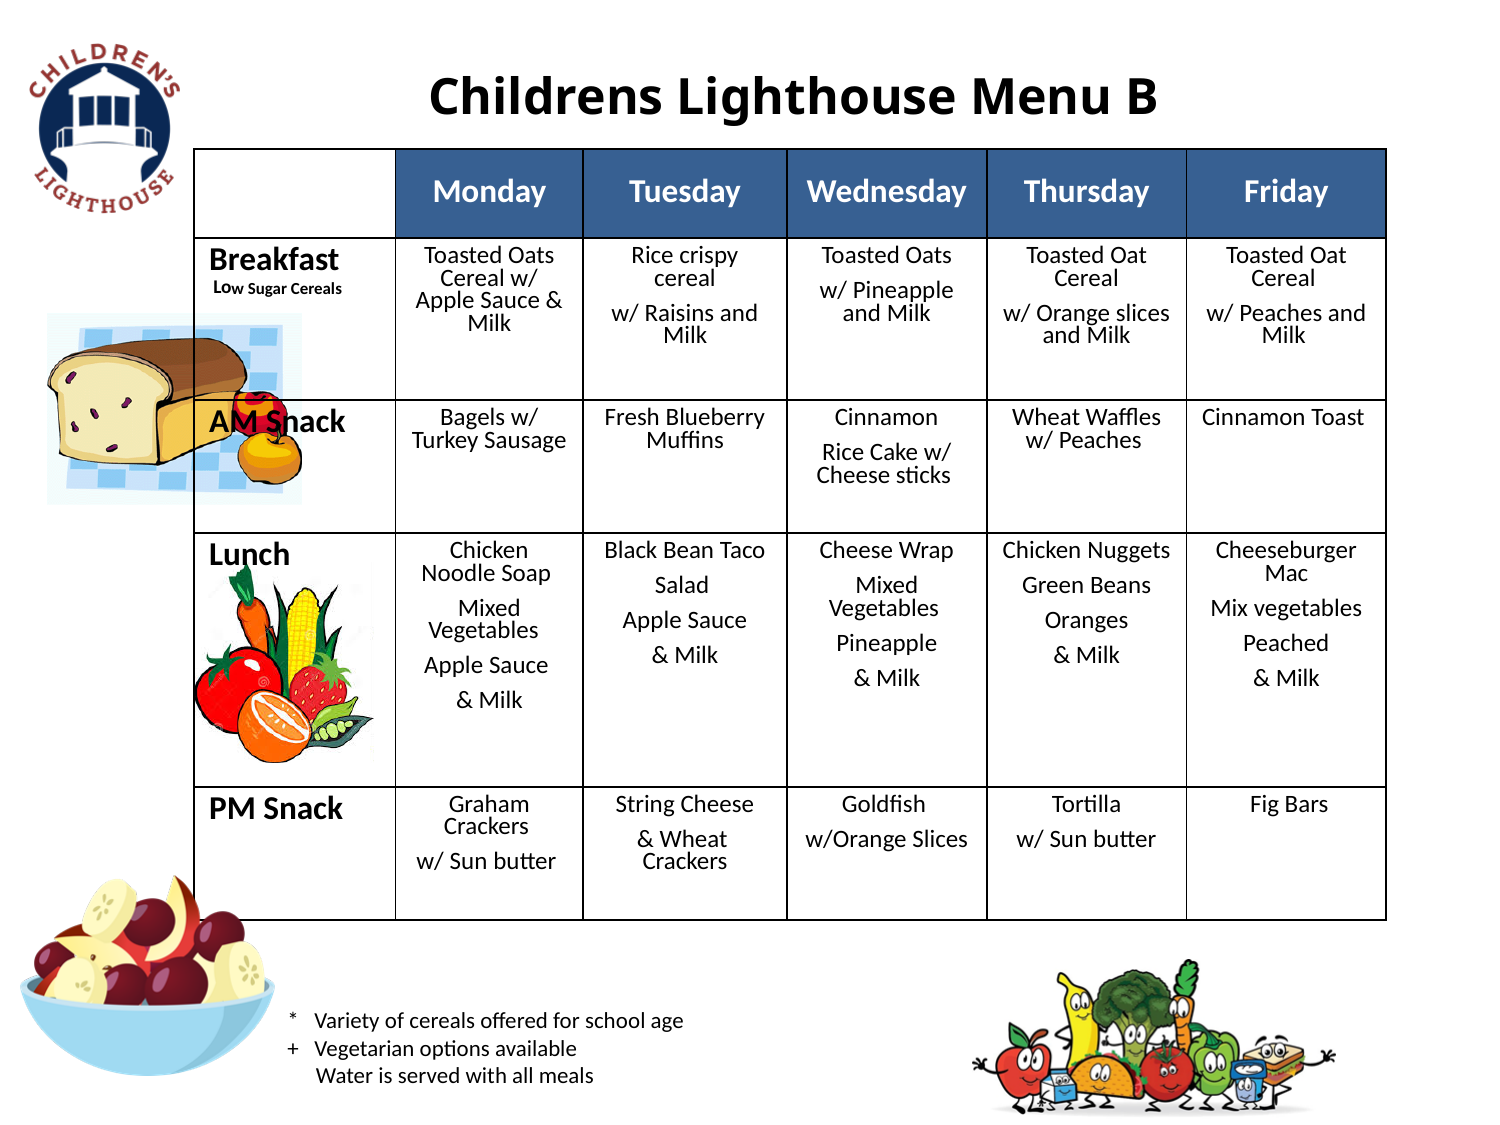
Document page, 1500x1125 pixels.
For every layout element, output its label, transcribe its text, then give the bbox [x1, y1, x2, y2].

table_cell Chicken Noodle Soap Mixed Vegetables Apple Sauce & Milk [396, 534, 582, 786]
table_cell Wheat Waffles w/ Peaches [988, 401, 1186, 532]
table_cell Tortilla w/ Sun butter [988, 788, 1186, 919]
table_cell PM Snack [195, 788, 395, 919]
table_cell AM Snack [195, 401, 395, 532]
table_header Tuesday [584, 150, 786, 237]
table_cell String Cheese & Wheat Crackers [584, 788, 786, 919]
table_header Thursday [988, 150, 1186, 237]
table_header [195, 150, 395, 237]
table_cell Goldfish w/Orange Slices [788, 788, 986, 919]
picture [47, 313, 302, 505]
table_cell Cinnamon Toast [1187, 401, 1385, 532]
picture [193, 562, 375, 763]
table_cell Toasted Oats Cereal w/ Apple Sauce & Milk [396, 239, 582, 399]
picture [20, 875, 275, 1077]
table_cell Fig Bars [1187, 788, 1385, 919]
table_cell Bagels w/ Turkey Sausage [396, 401, 582, 532]
table_cell Lunch [195, 534, 395, 786]
text_box * Variety of cereals offered for school age + Vegetarian options available Water is served with all meals [272, 998, 967, 1096]
picture [13, 31, 195, 226]
table_header Friday [1187, 150, 1385, 237]
table_cell Black Bean Taco Salad Apple Sauce & Milk [584, 534, 786, 786]
table_cell Cheese Wrap Mixed Vegetables Pineapple & Milk [788, 534, 986, 786]
table_cell Toasted Oat Cereal w/ Peaches and Milk [1187, 239, 1385, 399]
table_cell Rice crispy cereal w/ Raisins and Milk [584, 239, 786, 399]
table_cell Fresh Blueberry Muffins [584, 401, 786, 532]
picture [972, 959, 1337, 1119]
table_cell Graham Crackers w/ Sun butter [396, 788, 582, 919]
table_cell Toasted Oat Cereal w/ Orange slices and Milk [988, 239, 1186, 399]
table_cell Cinnamon Rice Cake w/ Cheese sticks [788, 401, 986, 532]
table_cell Breakfast Low Sugar Cereals [195, 239, 395, 399]
text_box Childrens Lighthouse Menu B [312, 57, 1275, 132]
table_header Wednesday [788, 150, 986, 237]
table_cell Toasted Oats w/ Pineapple and Milk [788, 239, 986, 399]
table_cell Chicken Nuggets Green Beans Oranges & Milk [988, 534, 1186, 786]
table_header Monday [396, 150, 582, 237]
table_cell Cheeseburger Mac Mix vegetables Peached & Milk [1187, 534, 1385, 786]
